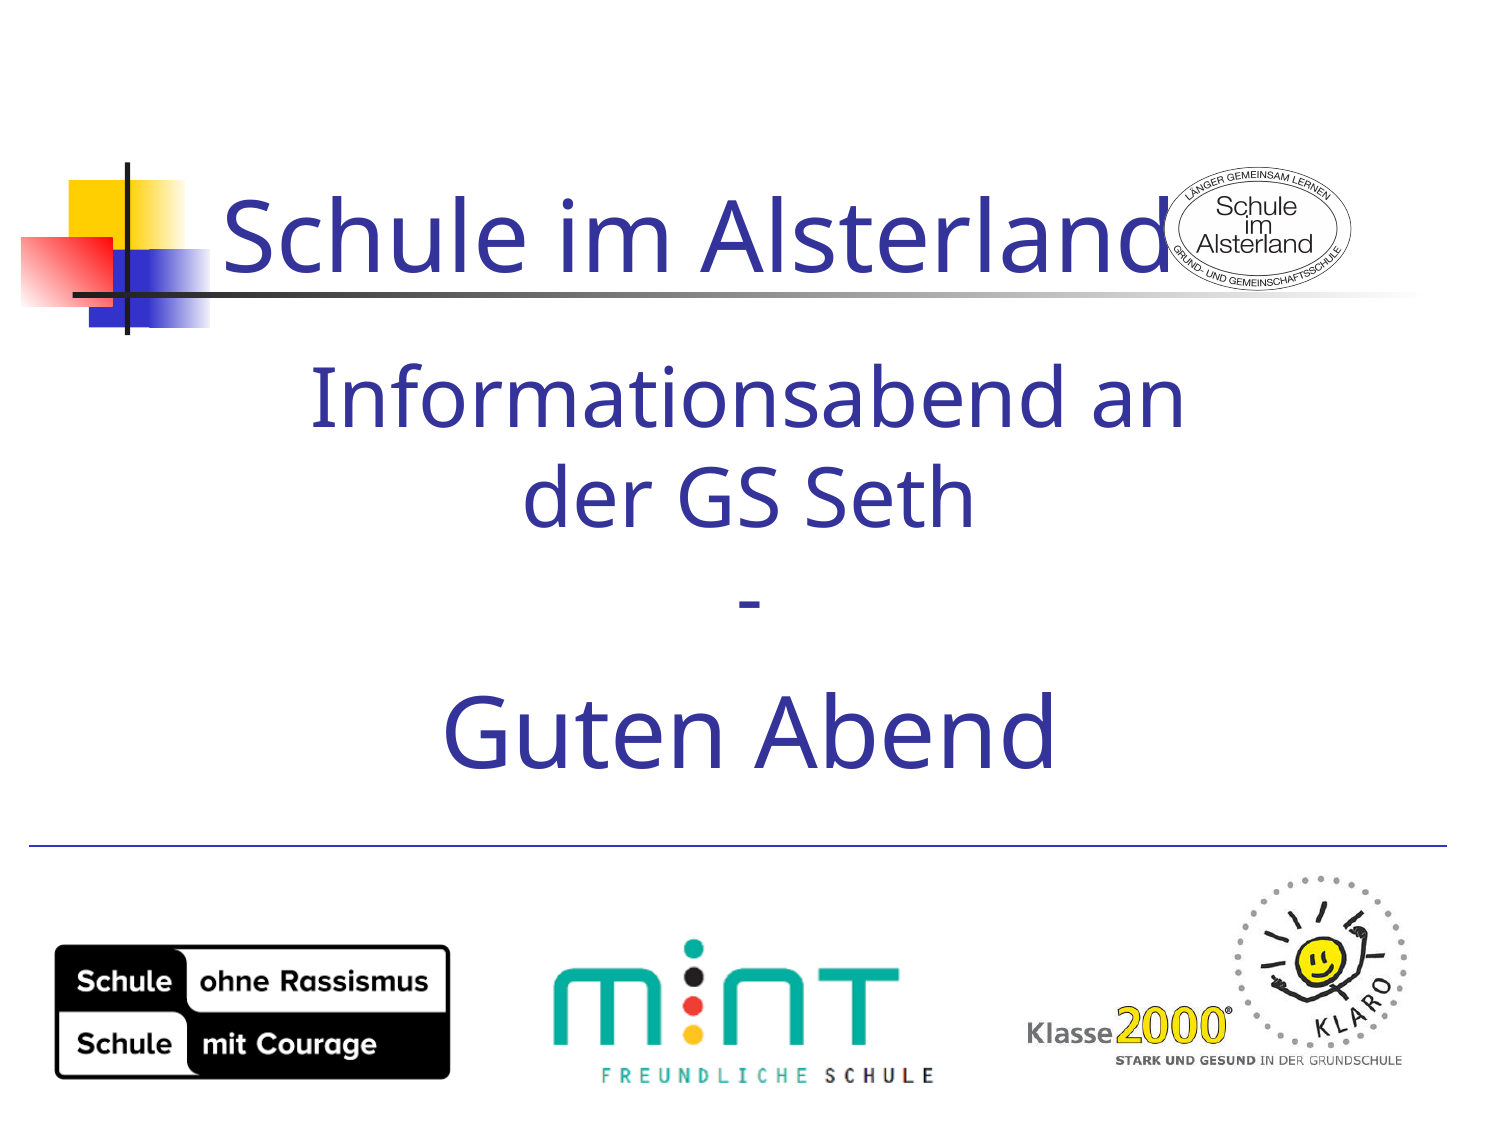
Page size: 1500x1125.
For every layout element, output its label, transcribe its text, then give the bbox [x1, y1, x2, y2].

text_box Informationsabend an der GS Seth - [110, 336, 1390, 751]
picture [1163, 166, 1352, 291]
title Schule im Alsterland [206, 112, 1447, 301]
picture [1001, 862, 1448, 1081]
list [524, 918, 951, 1106]
picture [52, 943, 453, 1081]
text_box Guten Abend [401, 660, 1099, 796]
